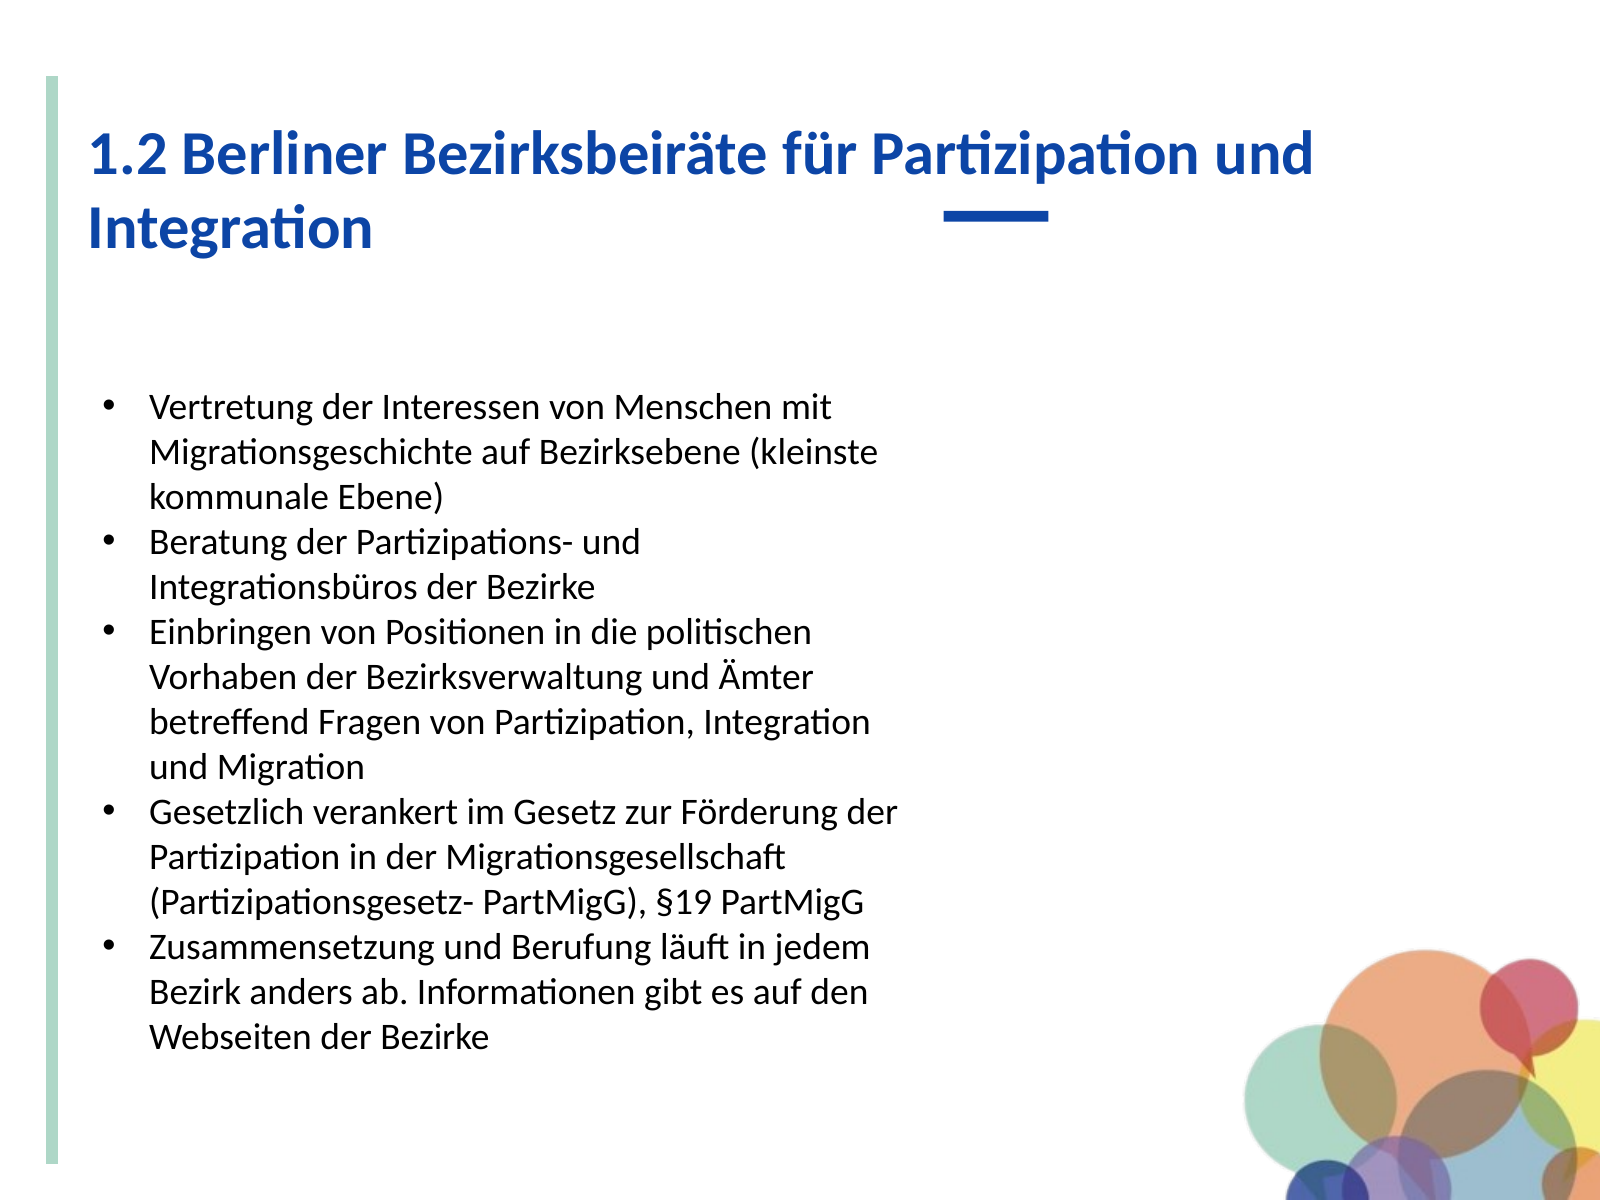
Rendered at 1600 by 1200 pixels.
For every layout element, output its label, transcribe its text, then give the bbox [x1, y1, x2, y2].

picture [1103, 932, 1600, 1200]
title 1.2 Berliner Bezirksbeiräte für Partizipation und Integration [87, 111, 1513, 264]
text_box Vertretung der Interessen von Menschen mit Migrationsgeschichte auf Bezirksebene (kleinste kommunale Ebene) Beratung der Partizipations- und Integrationsbüros der Bezirke Einbringen von Positionen in die politischen Vorhaben der Bezirksverwaltung und Ämter betreffend Fragen von Partizipation, Integration und Migration Gesetzlich verankert im Gesetz zur Förderung der Partizipation in der Migrationsgesellschaft (Partizipationsgesetz- PartMigG), §19 PartMigG Zusammensetzung und Berufung läuft in jedem Bezirk anders ab. Informationen gibt es auf den Webseiten der Bezirke [87, 374, 926, 1065]
